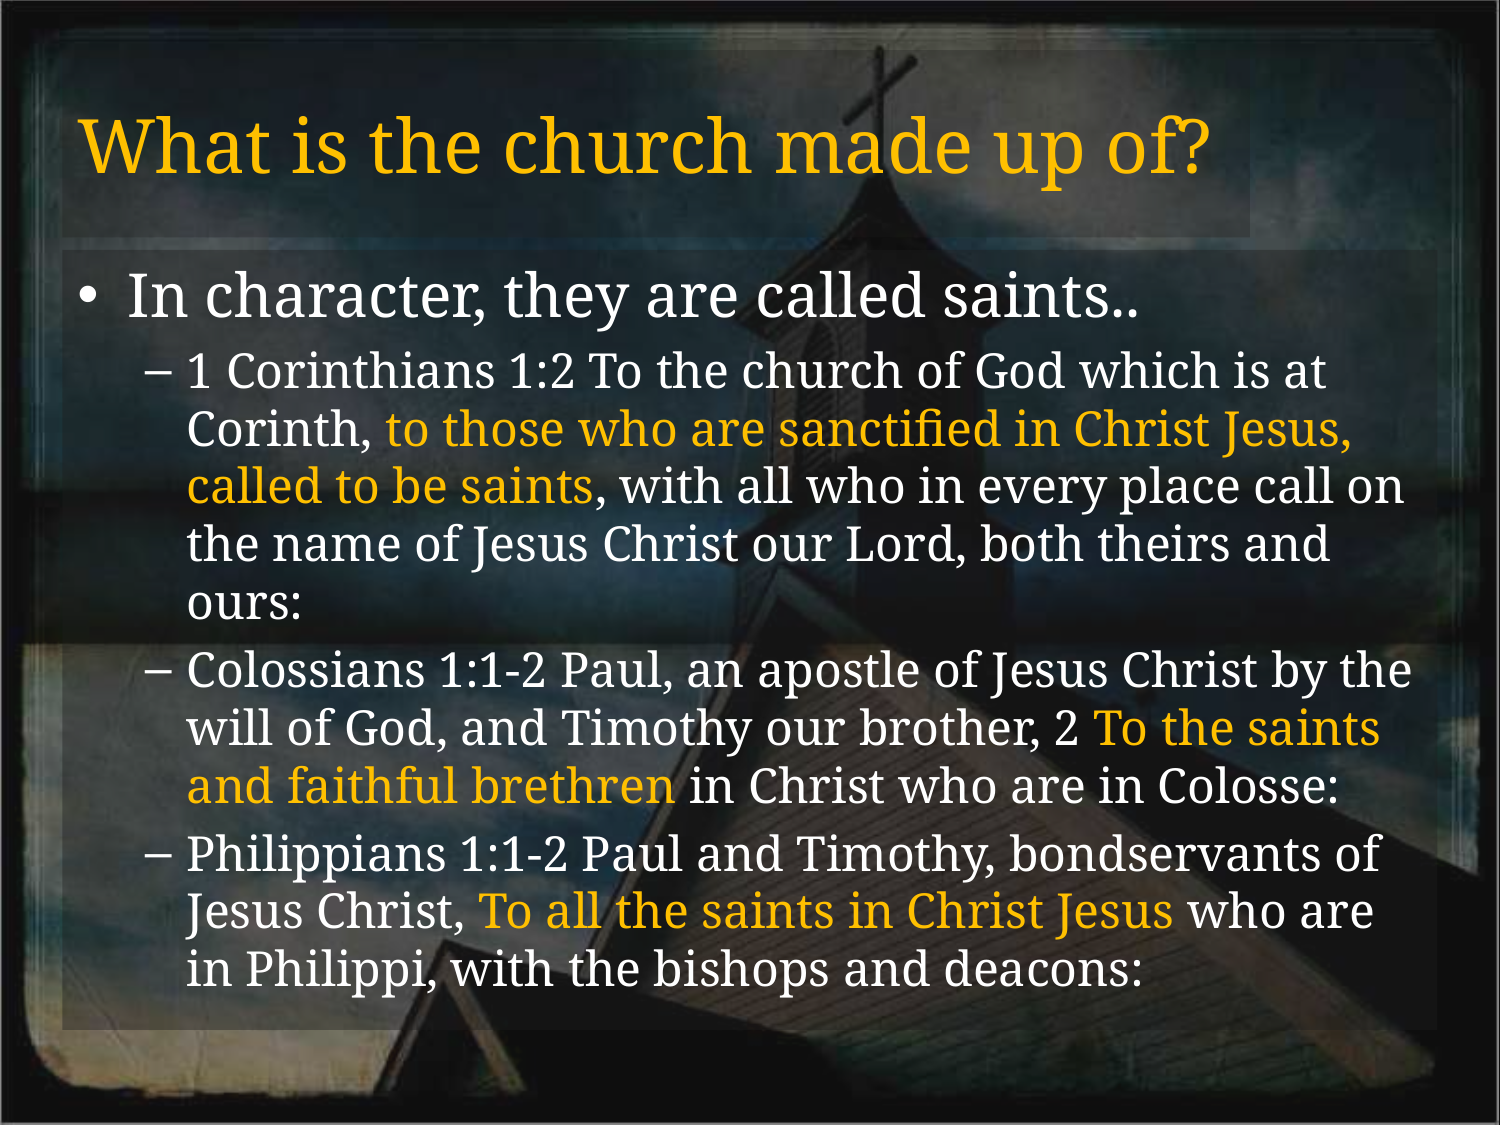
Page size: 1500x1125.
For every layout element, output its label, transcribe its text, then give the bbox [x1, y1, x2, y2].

title What is the church made up of? [62, 50, 1250, 238]
list In character, they are called saints.. 1 Corinthians 1:2 To the church of God which is at Corinth, to those who are sanctified in Christ Jesus, called to be saints, with all who in every place call on the name of Jesus Christ our Lord, both theirs and ours: Colossians 1:1-2 Paul, an apostle of Jesus Christ by the will of God, and Timothy our brother, 2 To the saints and faithful brethren in Christ who are in Colosse: Philippians 1:1-2 Paul and Timothy, bondservants of Jesus Christ, To all the saints in Christ Jesus who are in Philippi, with the bishops and deacons: [62, 249, 1438, 1030]
